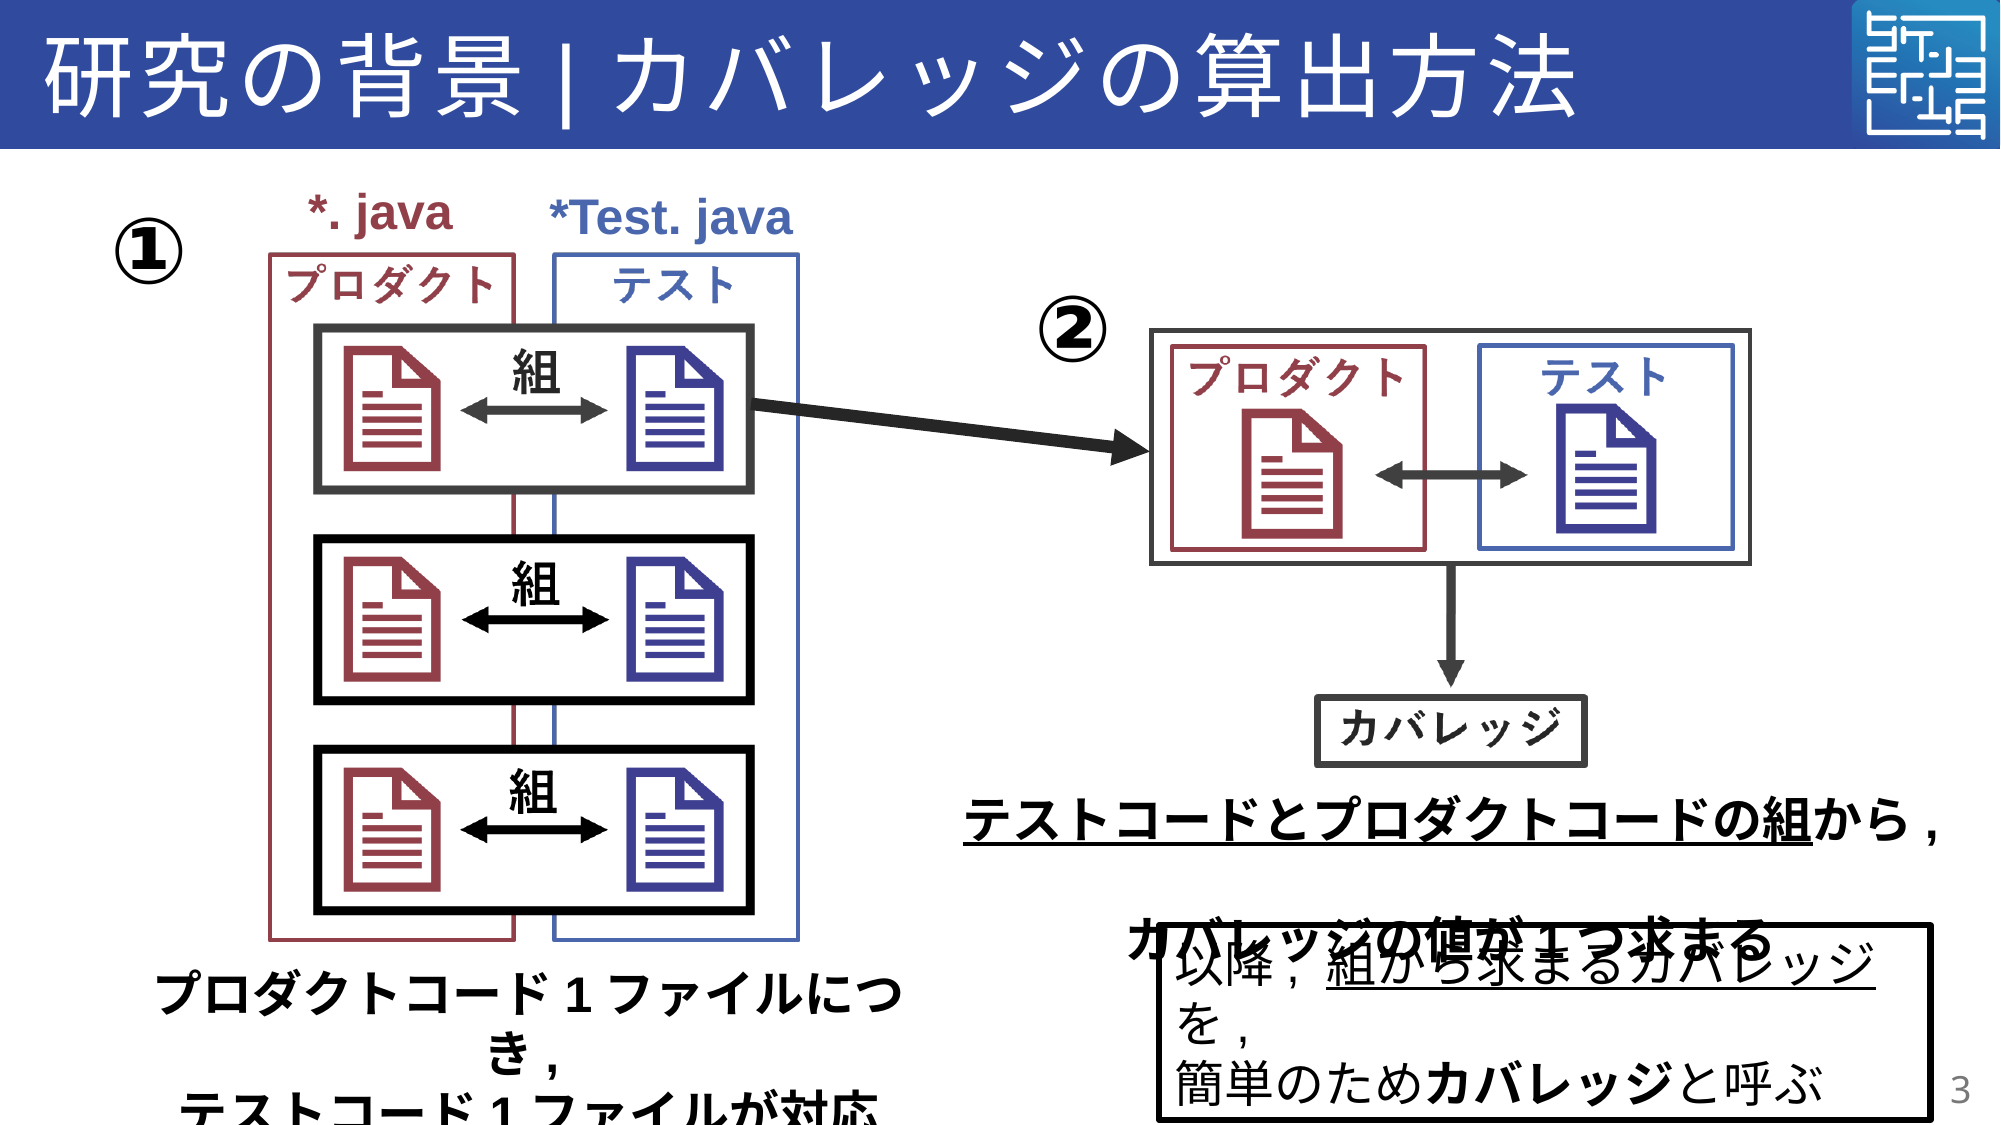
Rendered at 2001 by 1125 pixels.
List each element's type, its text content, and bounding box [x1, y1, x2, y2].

text_box 以降, 組から求まるカバレッジを, 簡単のためカバレッジと呼ぶ [1159, 925, 1931, 1120]
slide_number 2 [1931, 1067, 1987, 1115]
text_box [750, 403, 1151, 453]
title 研究の背景|カバレッジの算出方法 [27, 12, 1959, 149]
text_box *. java [289, 172, 472, 247]
text_box テストコードとプロダクトコードの組から, カバレッジの値が1つ求まる [945, 781, 1956, 976]
text_box プロダクトコード1ファイルにつき, テストコード1ファイルが対応 [111, 954, 946, 1125]
text_box ② [1017, 262, 1129, 388]
text_box *Test. java [528, 176, 814, 252]
picture [1149, 328, 1753, 785]
picture [1851, 0, 2001, 149]
text_box ① [93, 184, 205, 310]
picture [255, 247, 800, 943]
